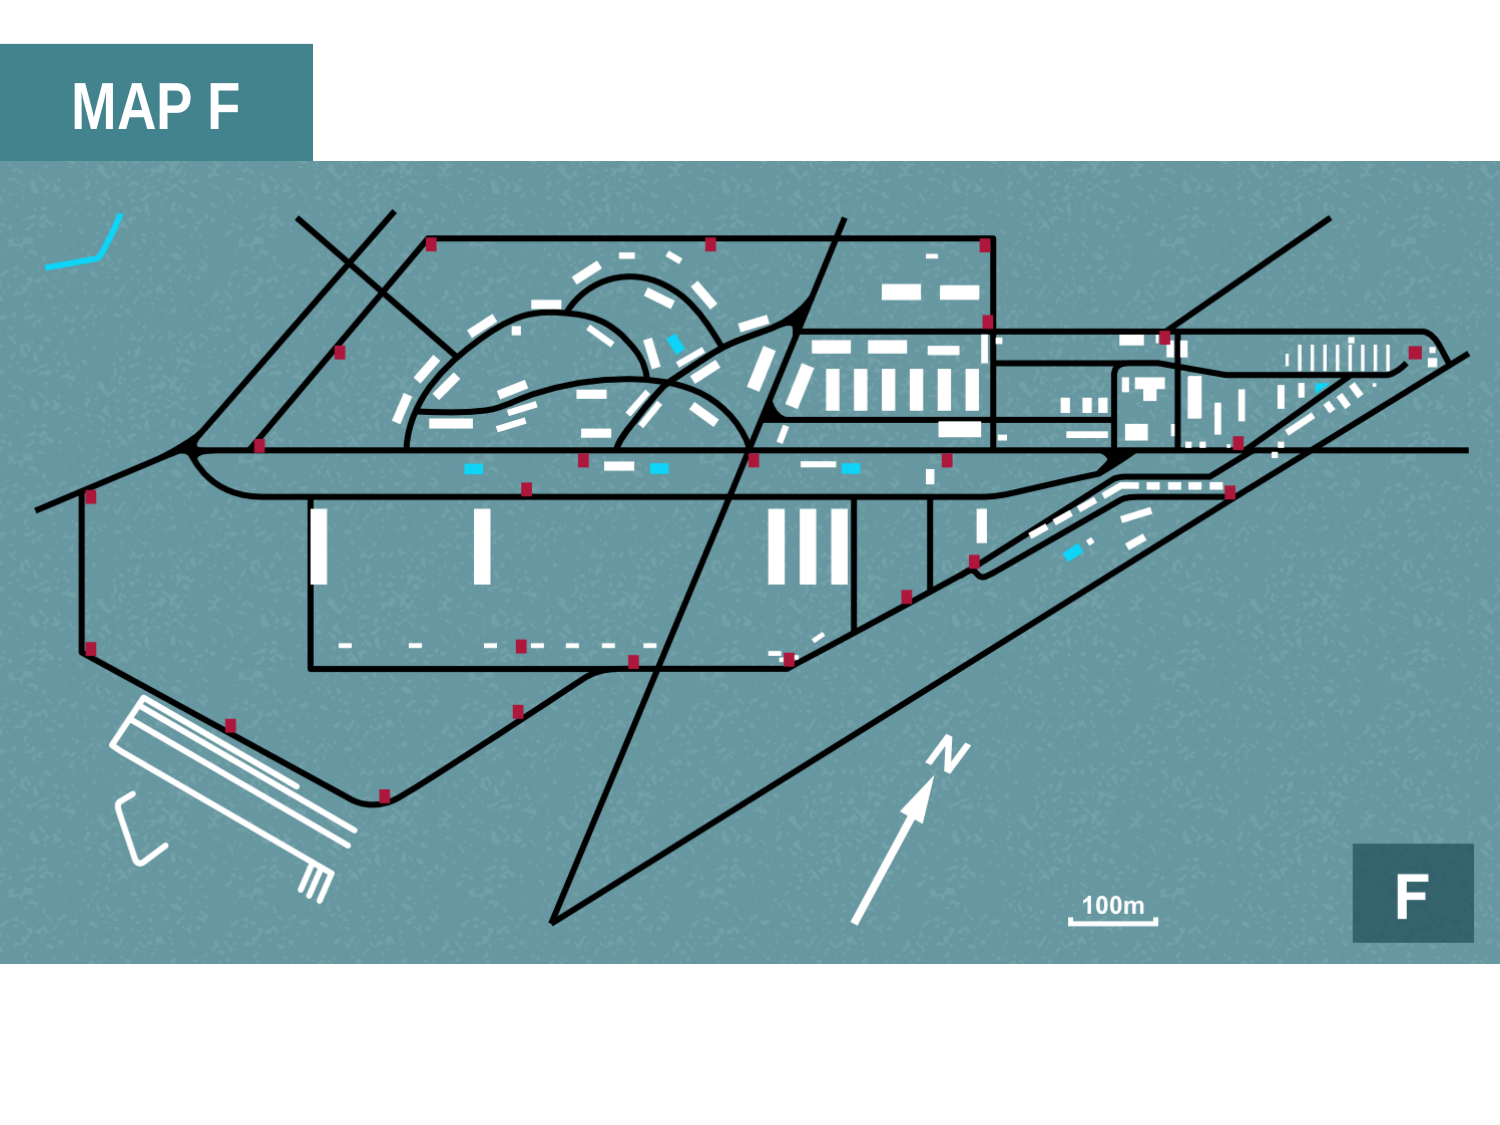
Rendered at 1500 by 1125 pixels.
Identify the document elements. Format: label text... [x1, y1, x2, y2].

picture [0, 161, 1500, 964]
text_box MAP F [0, 42, 315, 160]
